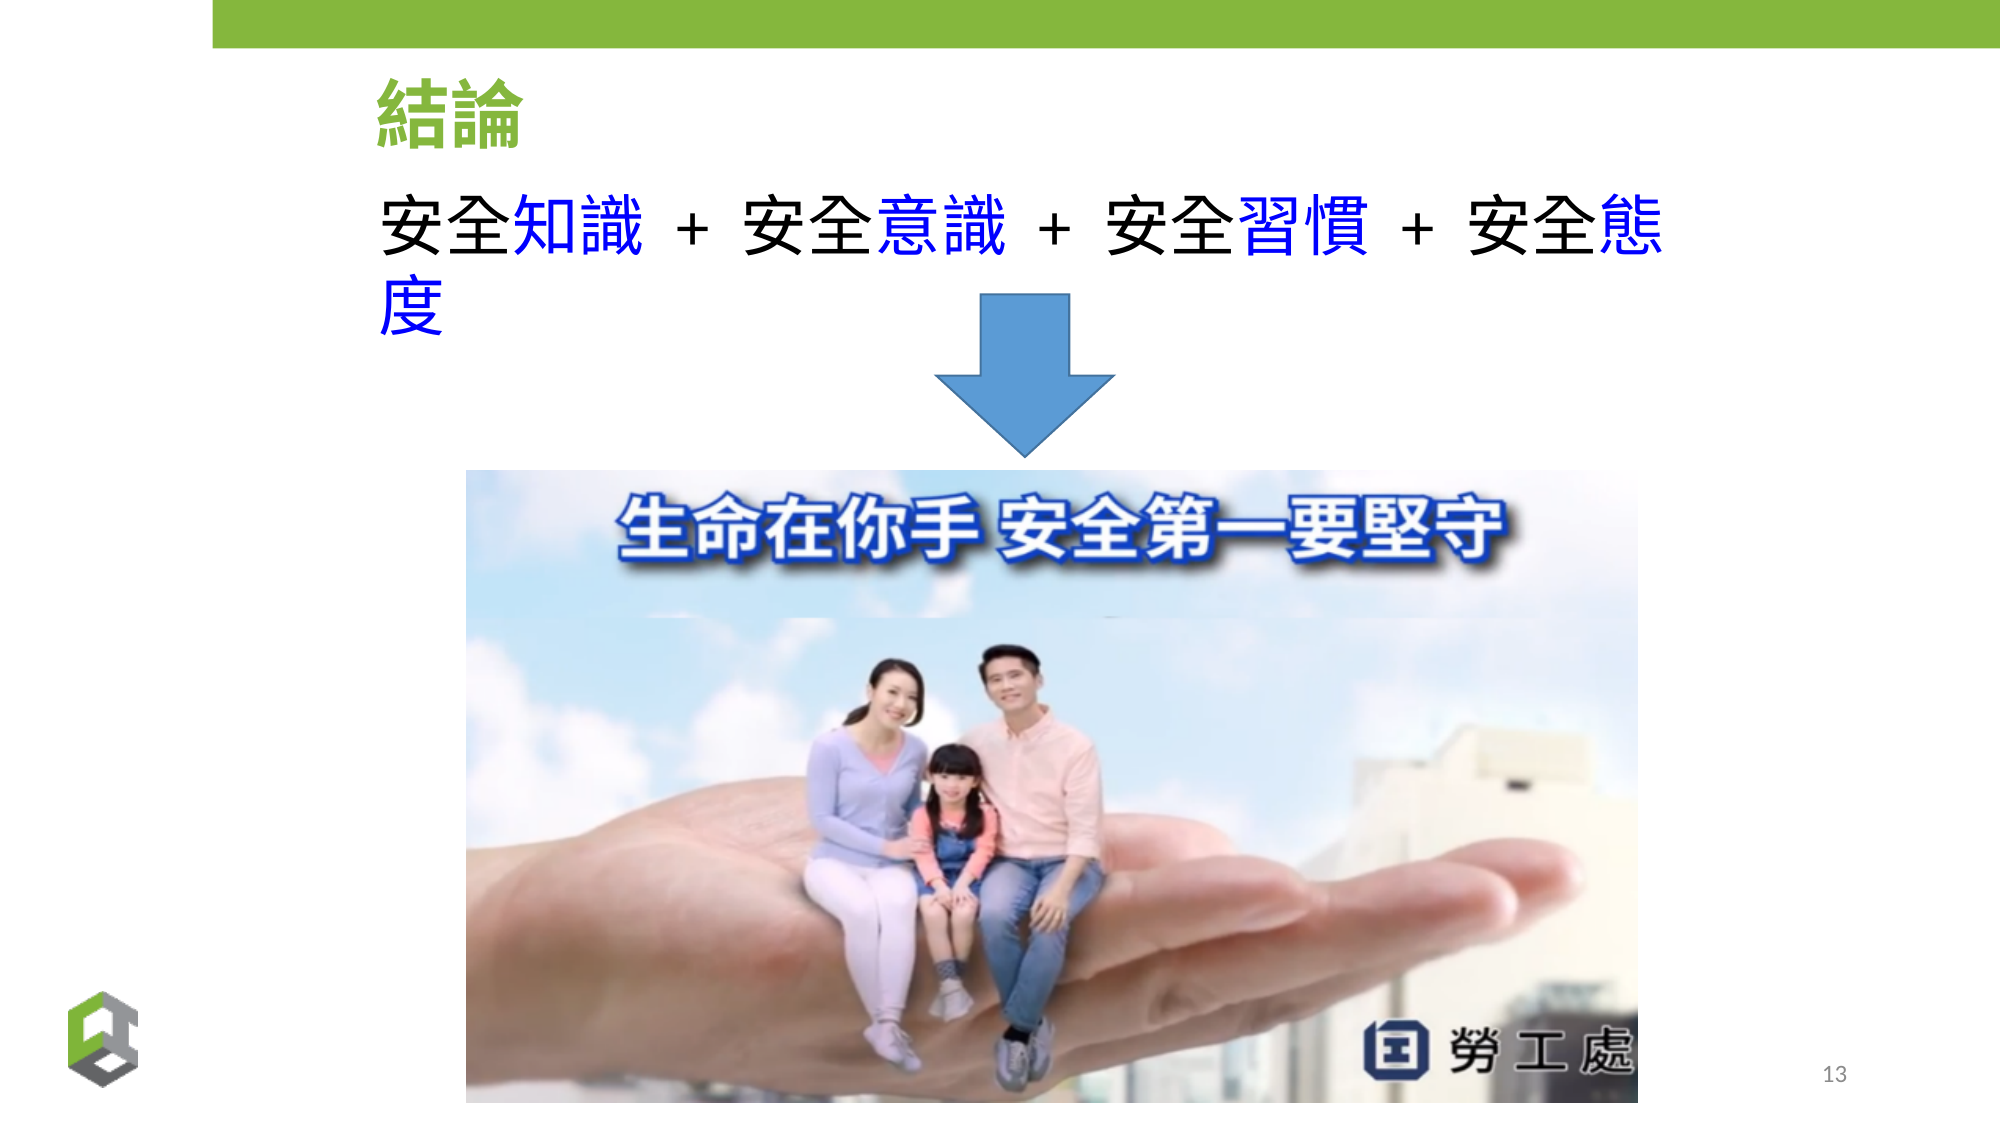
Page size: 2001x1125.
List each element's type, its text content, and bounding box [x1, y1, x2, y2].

picture [466, 470, 1638, 1103]
slide_number 13 [1638, 1042, 1863, 1103]
title 結論 [349, 62, 552, 167]
picture [68, 991, 138, 1088]
text_box 安全知識 + 安全意識 + 安全習慣 + 安全態度 [363, 176, 1686, 486]
text_box [933, 293, 1117, 459]
